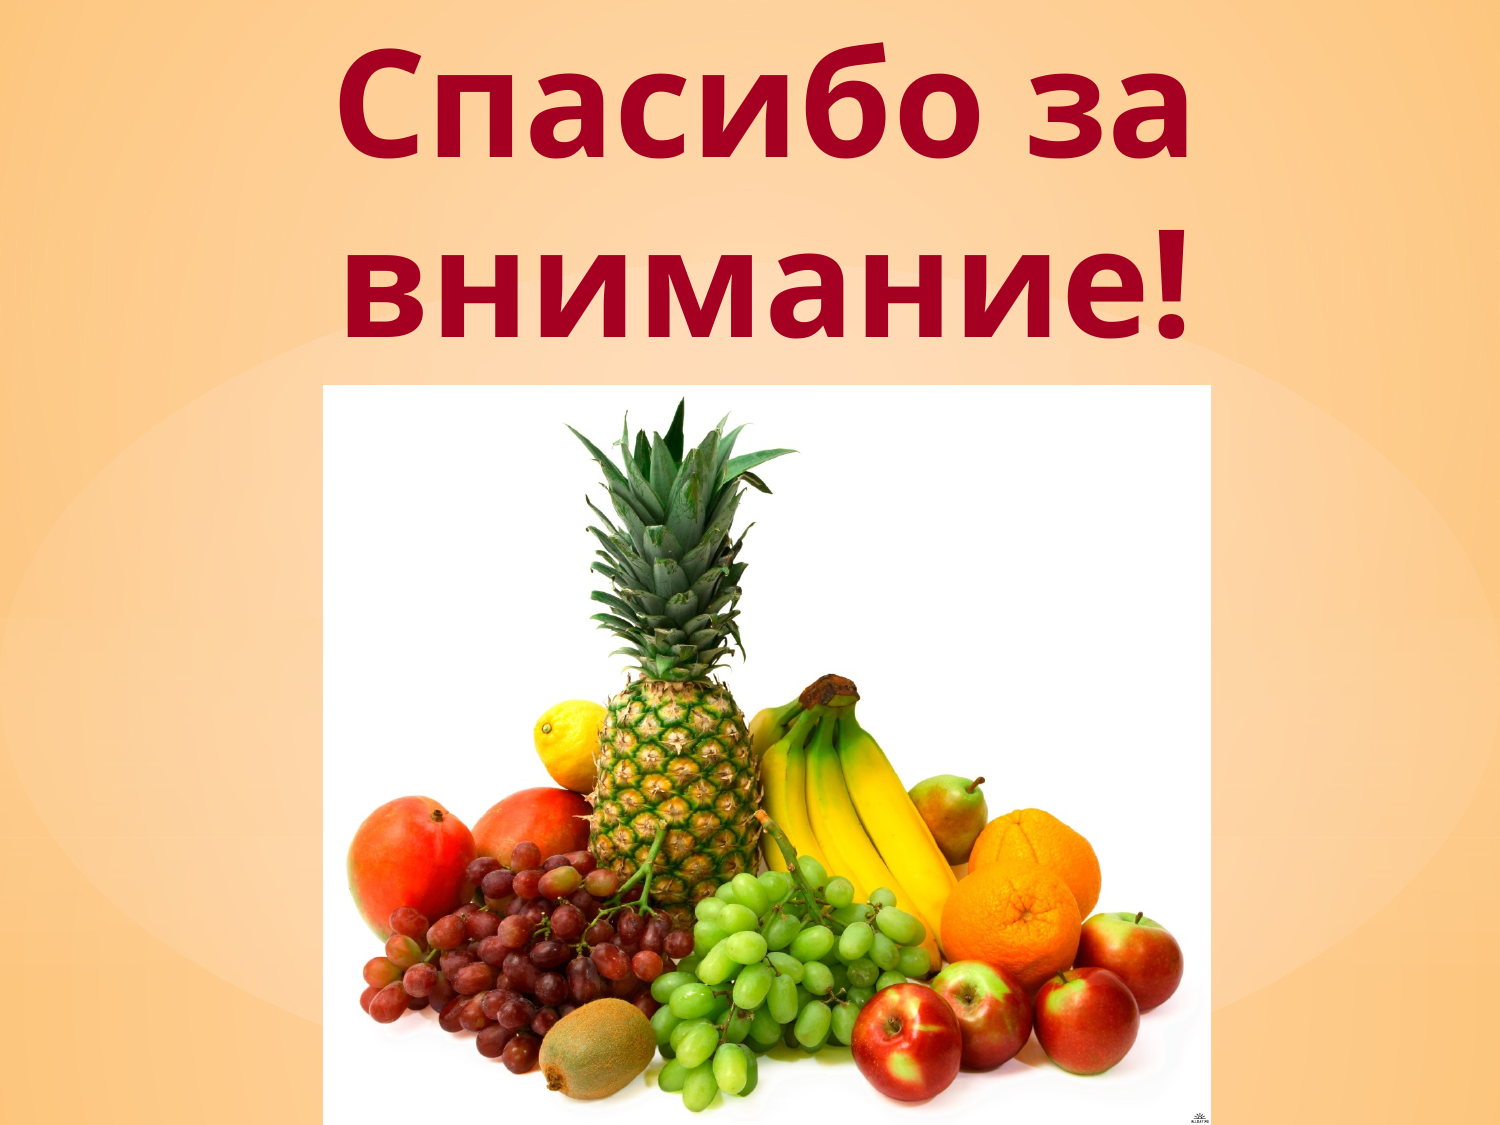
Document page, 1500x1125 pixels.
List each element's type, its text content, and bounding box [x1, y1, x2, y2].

picture [323, 384, 1211, 1125]
text_box Спасибо за внимание! [194, 0, 1306, 263]
